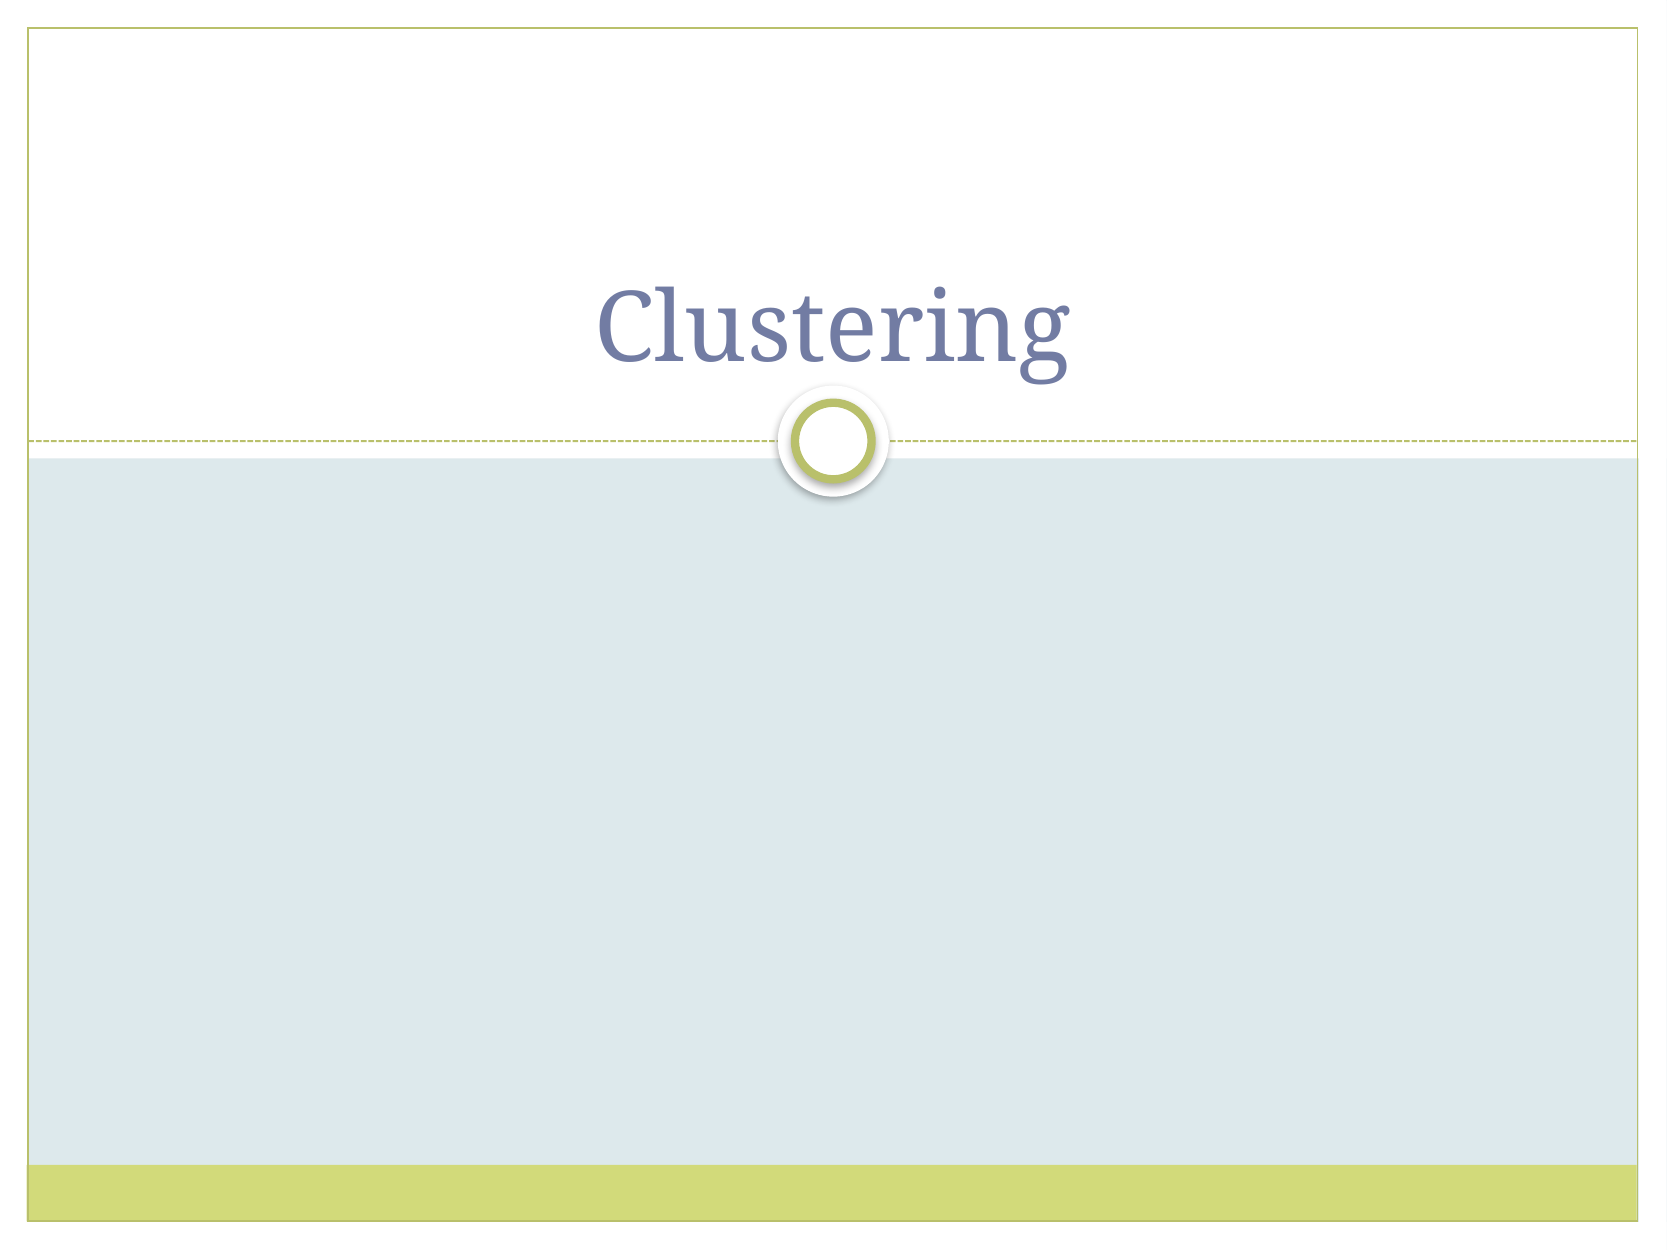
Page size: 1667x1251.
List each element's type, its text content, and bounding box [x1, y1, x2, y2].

title Clustering [125, 69, 1542, 389]
